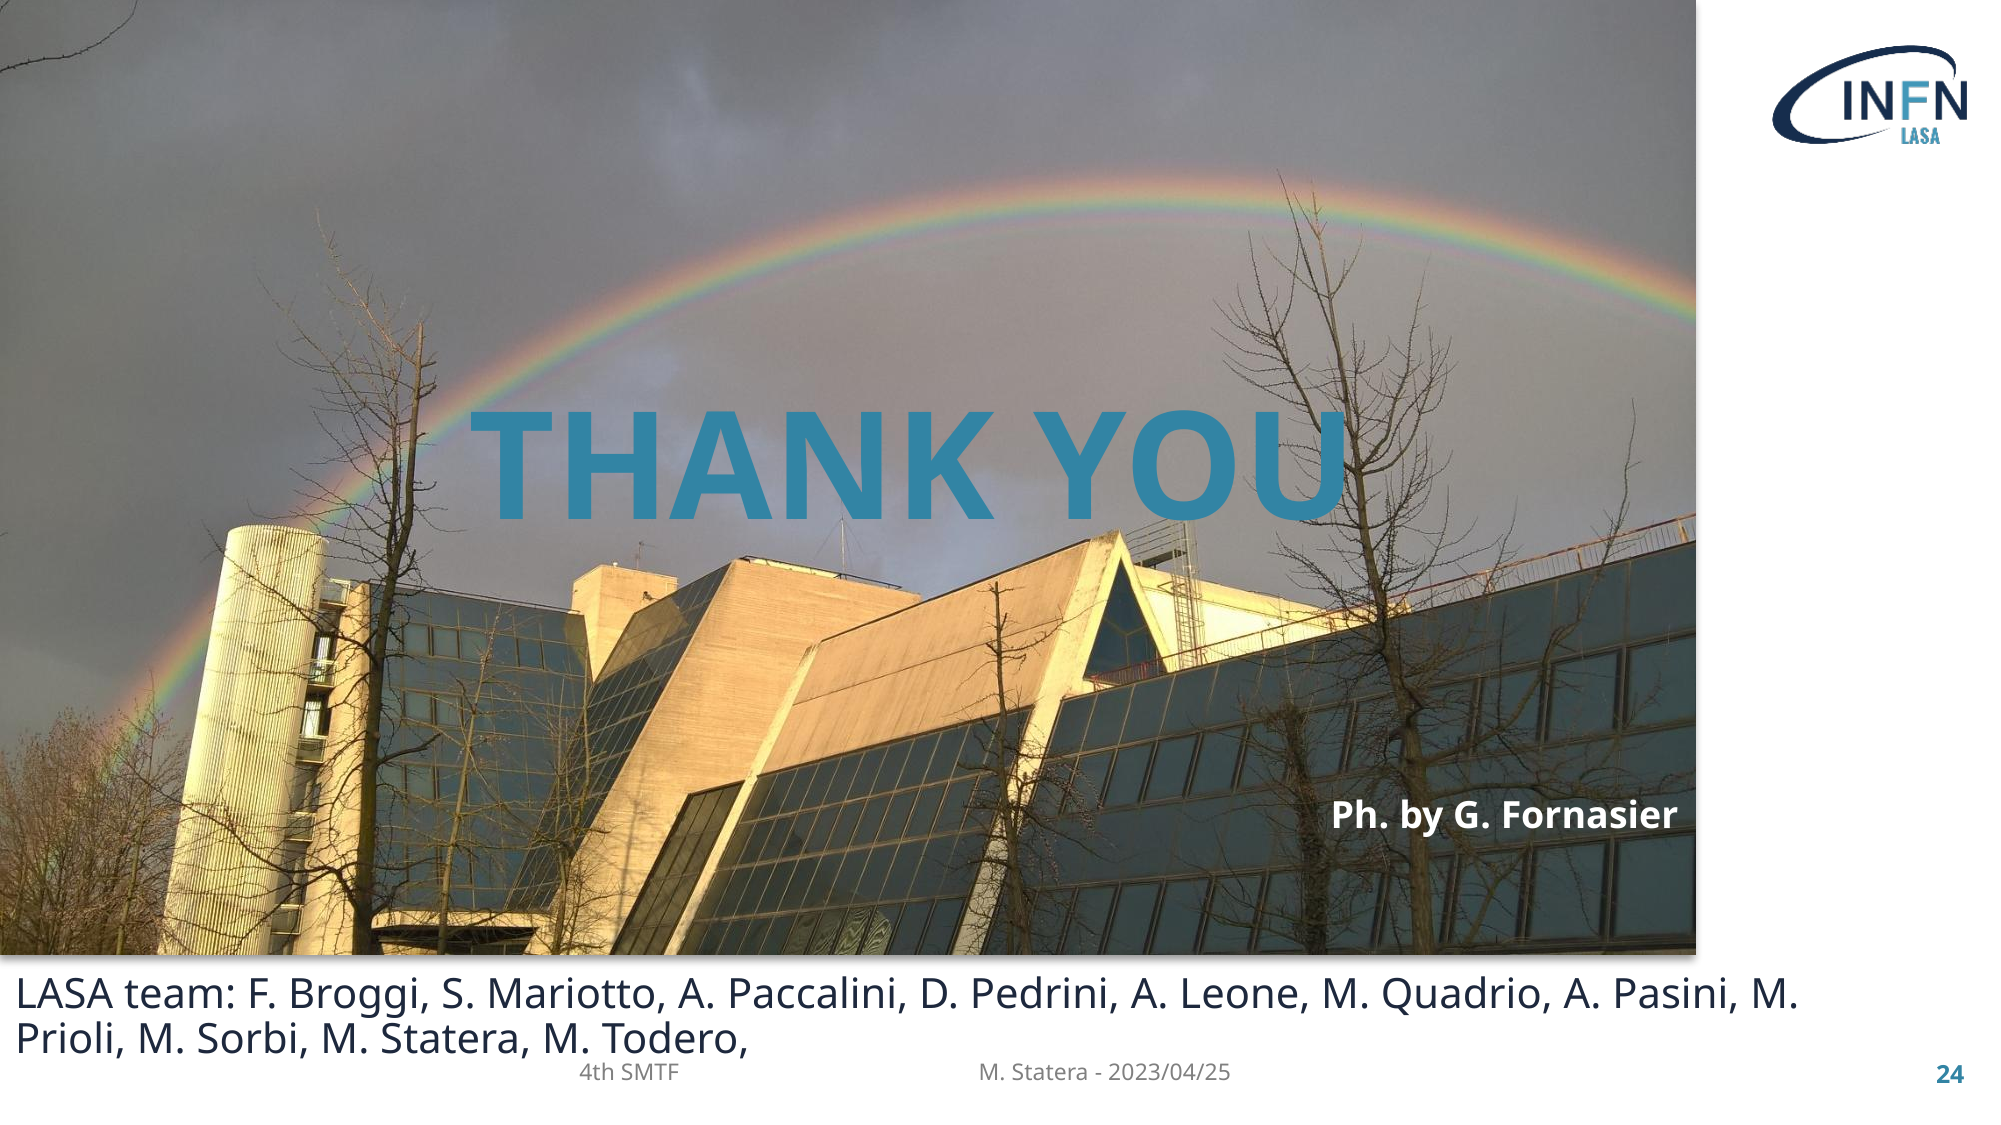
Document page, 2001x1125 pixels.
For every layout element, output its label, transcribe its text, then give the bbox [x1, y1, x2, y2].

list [0, 0, 1696, 955]
slide_number 24 [1728, 1045, 1980, 1106]
list LASA team: F. Broggi, S. Mariotto, A. Paccalini, D. Pedrini, A. Leone, M. Quadrio, A. Pasini, M. Prioli, M. Sorbi, M. Statera, M. Todero, [0, 964, 1925, 1103]
picture [1750, 40, 2000, 160]
